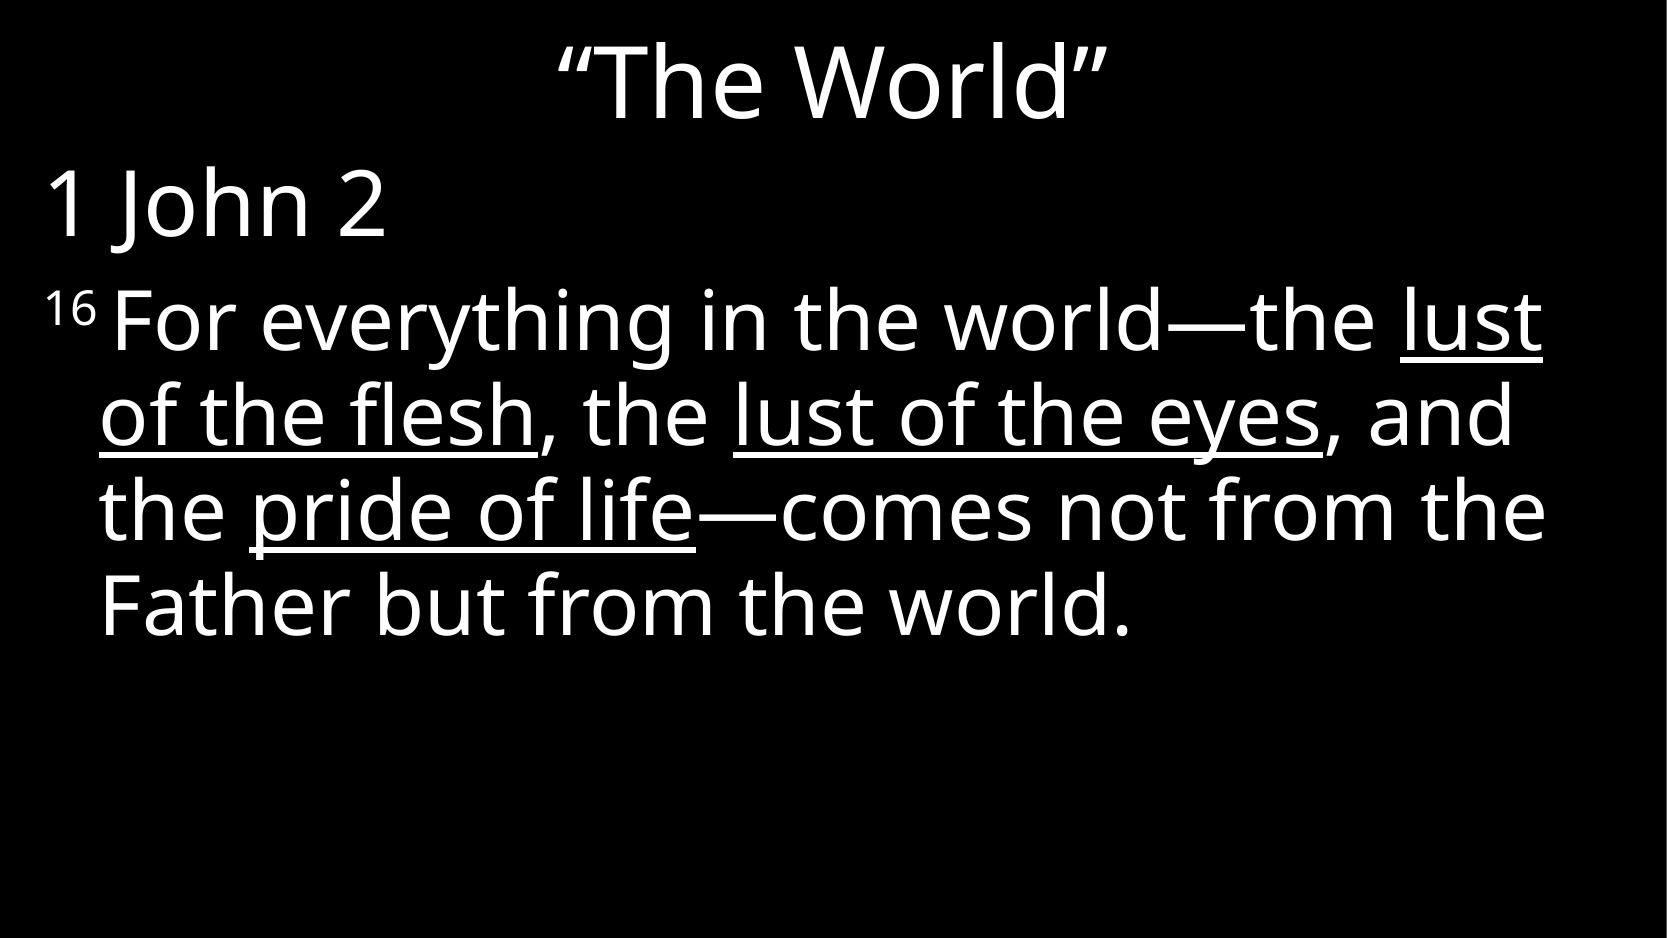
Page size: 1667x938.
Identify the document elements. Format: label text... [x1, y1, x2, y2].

list 1 John 2 16 For everything in the world—the lust of the flesh, the lust of the eyes, and the pride of life—comes not from the Father but from the world. [27, 145, 1640, 907]
title “The World” [27, 20, 1640, 136]
